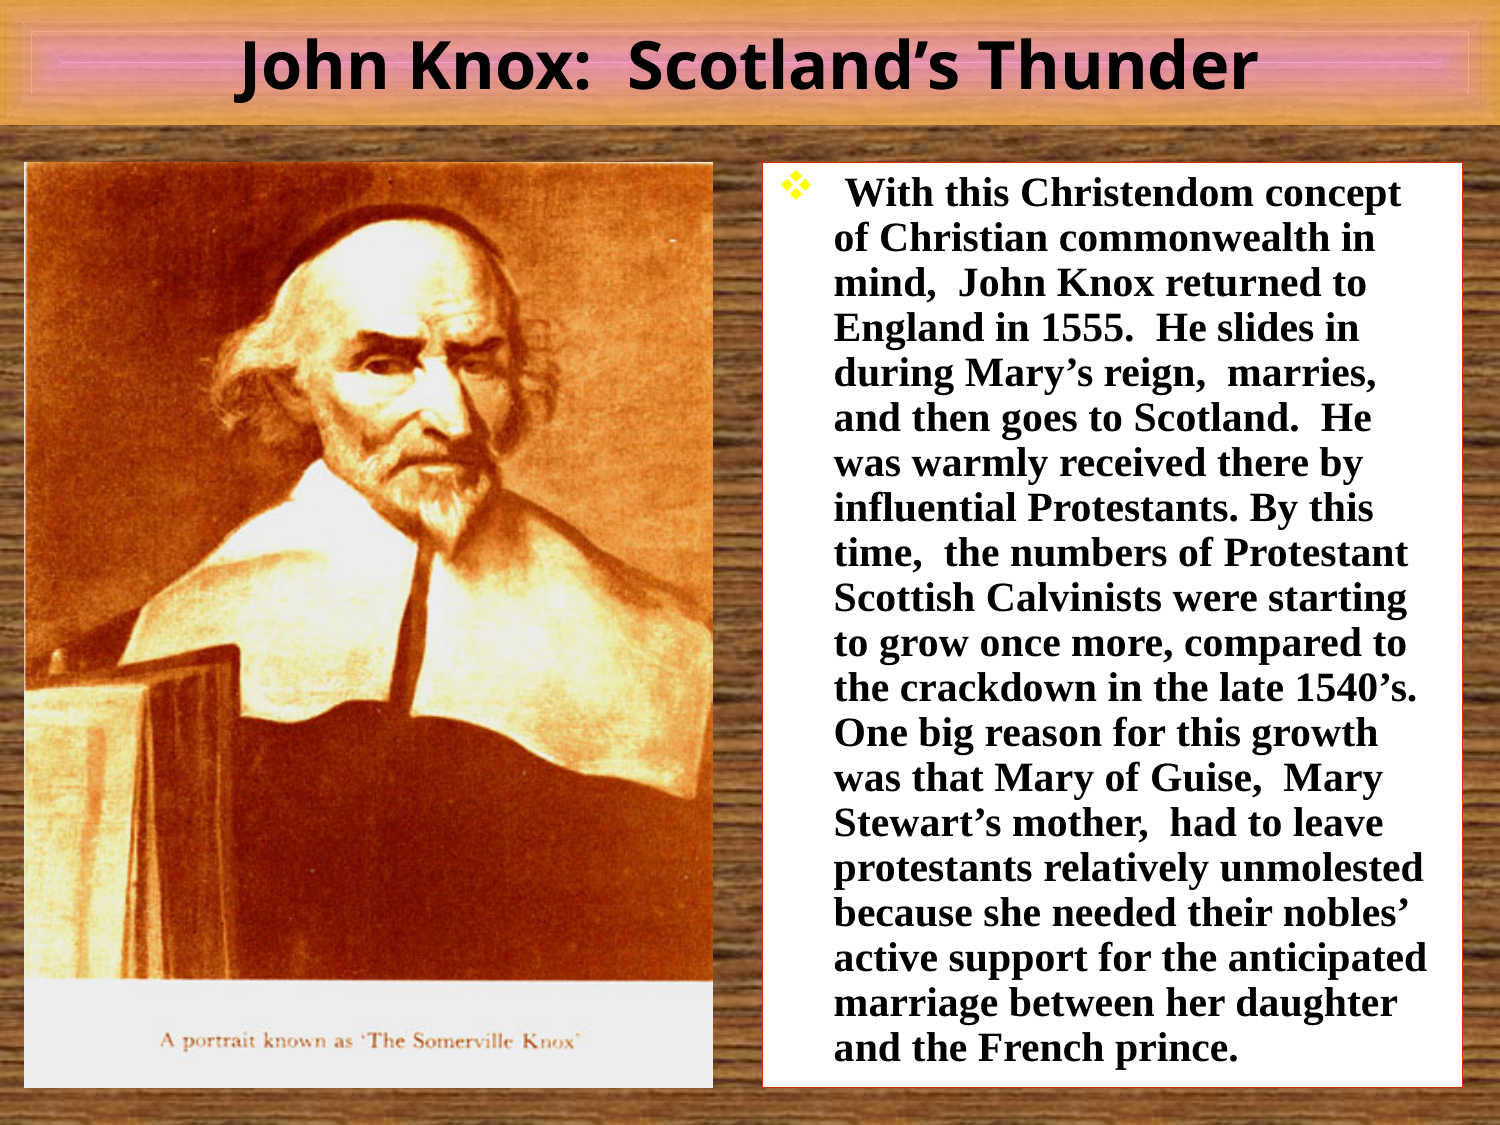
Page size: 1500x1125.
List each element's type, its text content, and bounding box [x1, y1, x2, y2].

picture [0, 126, 1500, 1125]
title John Knox: Scotland’s Thunder [0, 0, 1500, 126]
list With this Christendom concept of Christian commonwealth in mind, John Knox returned to England in 1555. He slides in during Mary’s reign, marries, and then goes to Scotland. He was warmly received there by influential Protestants. By this time, the numbers of Protestant Scottish Calvinists were starting to grow once more, compared to the crackdown in the late 1540’s. One big reason for this growth was that Mary of Guise, Mary Stewart’s mother, had to leave protestants relatively unmolested because she needed their nobles’ active support for the anticipated marriage between her daughter and the French prince. [762, 162, 1463, 1088]
